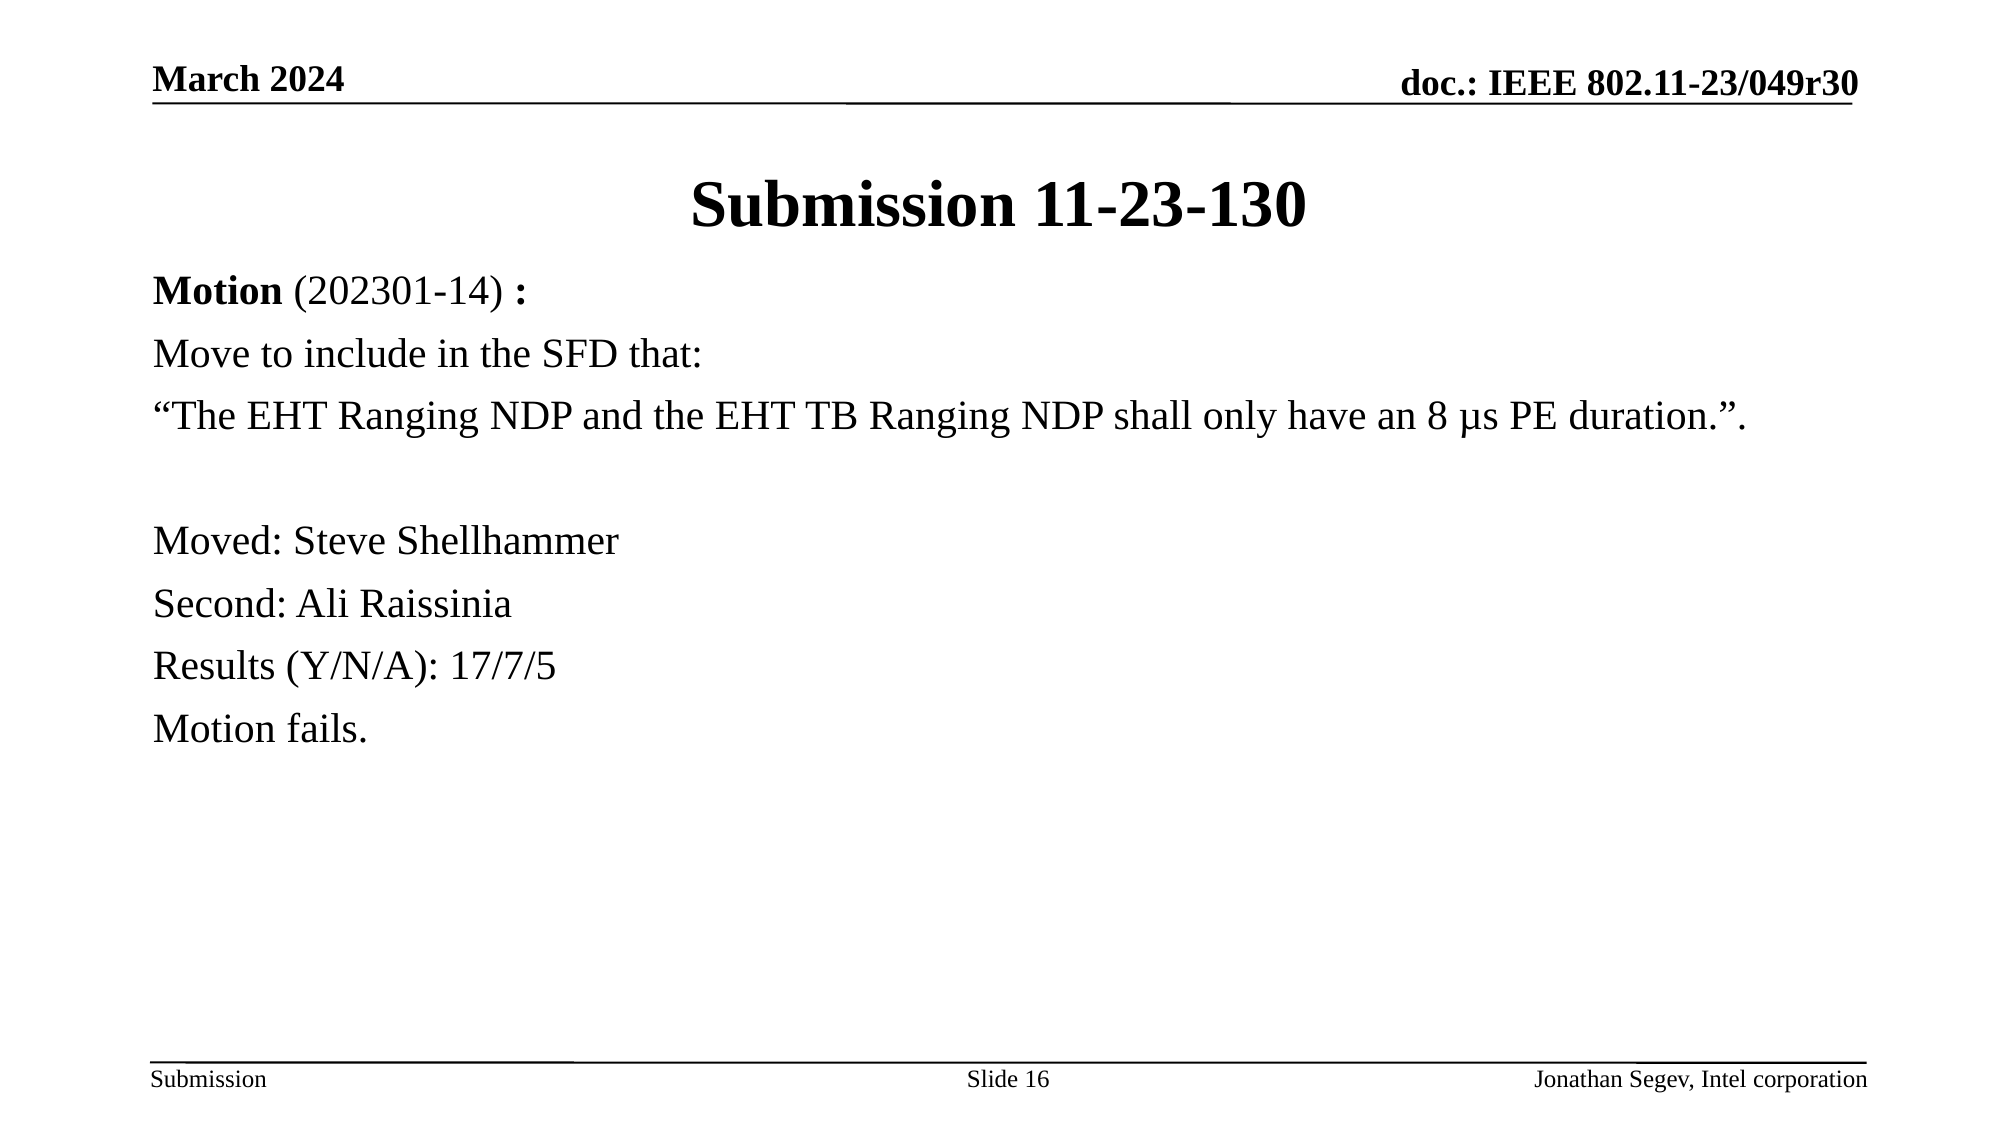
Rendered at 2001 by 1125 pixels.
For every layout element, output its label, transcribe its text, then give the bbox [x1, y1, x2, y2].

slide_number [152, 54, 563, 100]
list Motion (202301-14) : Move to include in the SFD that: “The EHT Ranging NDP and the EHT TB Ranging NDP shall only have an 8 µs PE duration.”. Moved: Steve Shellhammer Second: Ali Raissinia Results (Y/N/A): 17/7/5 Motion fails. [137, 255, 1838, 1000]
slide_number Slide 16 [950, 1061, 1067, 1123]
footer Jonathan Segev, Intel corporation [1171, 1061, 1869, 1093]
title Submission 11-23-130 [149, 112, 1850, 288]
